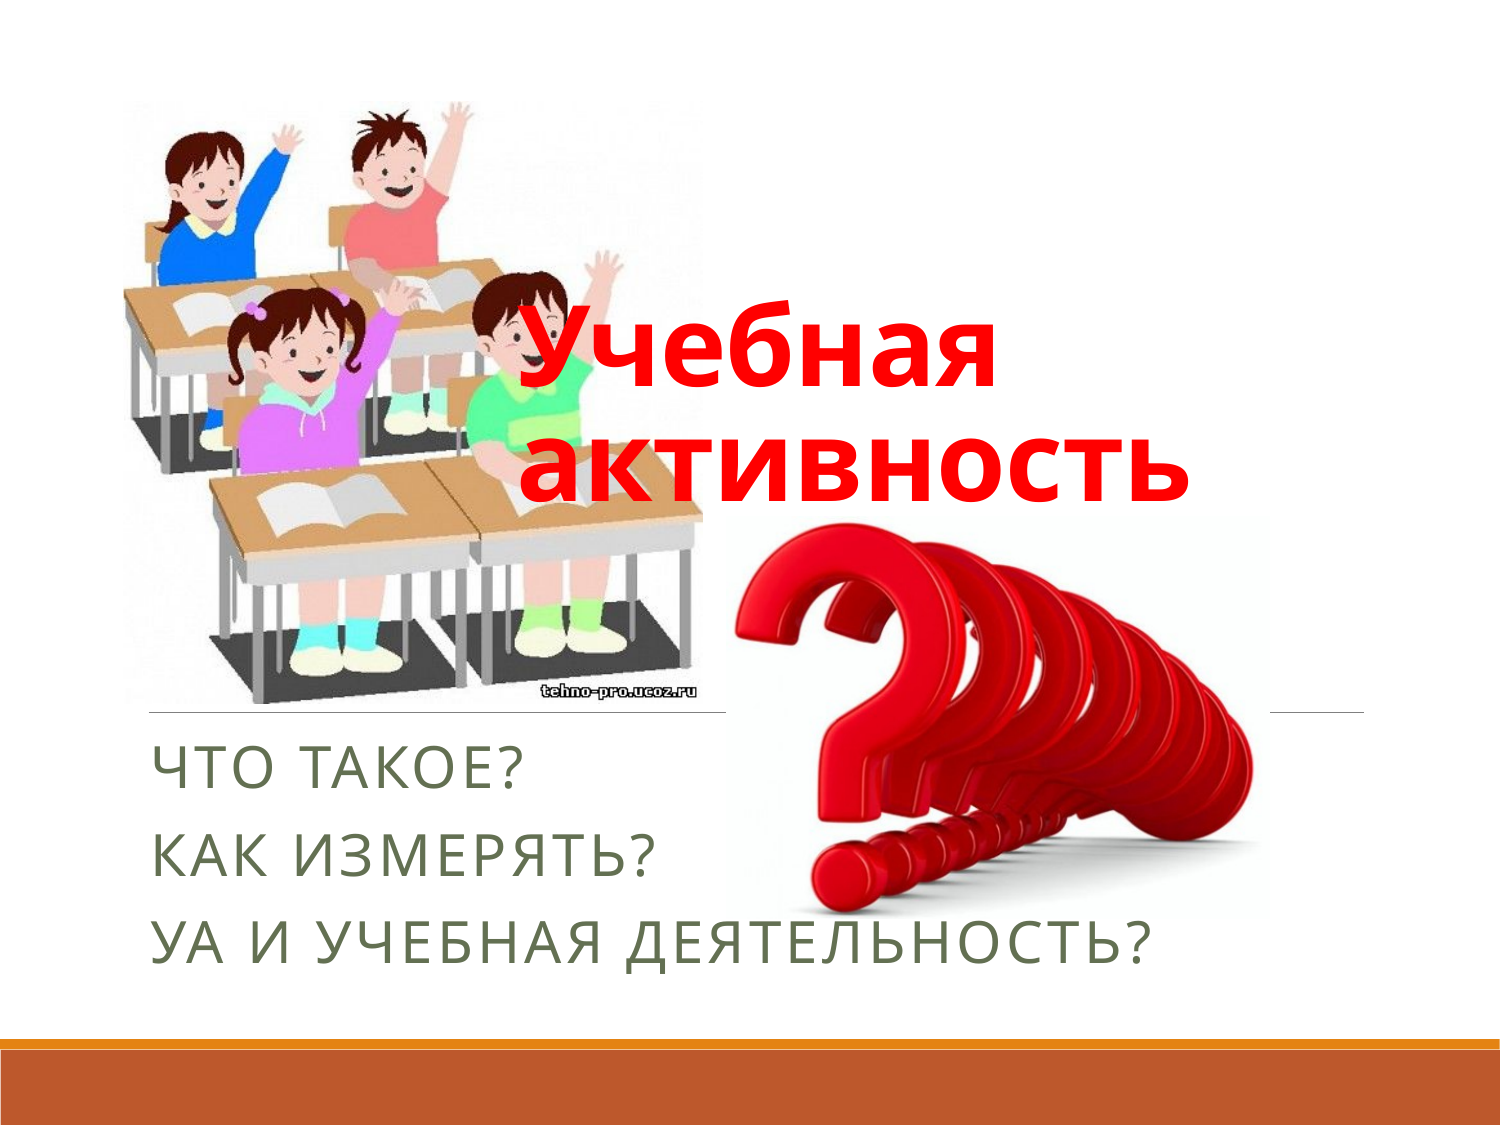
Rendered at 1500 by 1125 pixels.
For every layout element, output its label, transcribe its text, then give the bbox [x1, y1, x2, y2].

list Что такое? Как измерять? УА и учебная деятельность? [135, 730, 1373, 1035]
picture [725, 515, 1271, 919]
picture [123, 101, 704, 705]
title Учебная активность [714, 385, 1433, 532]
